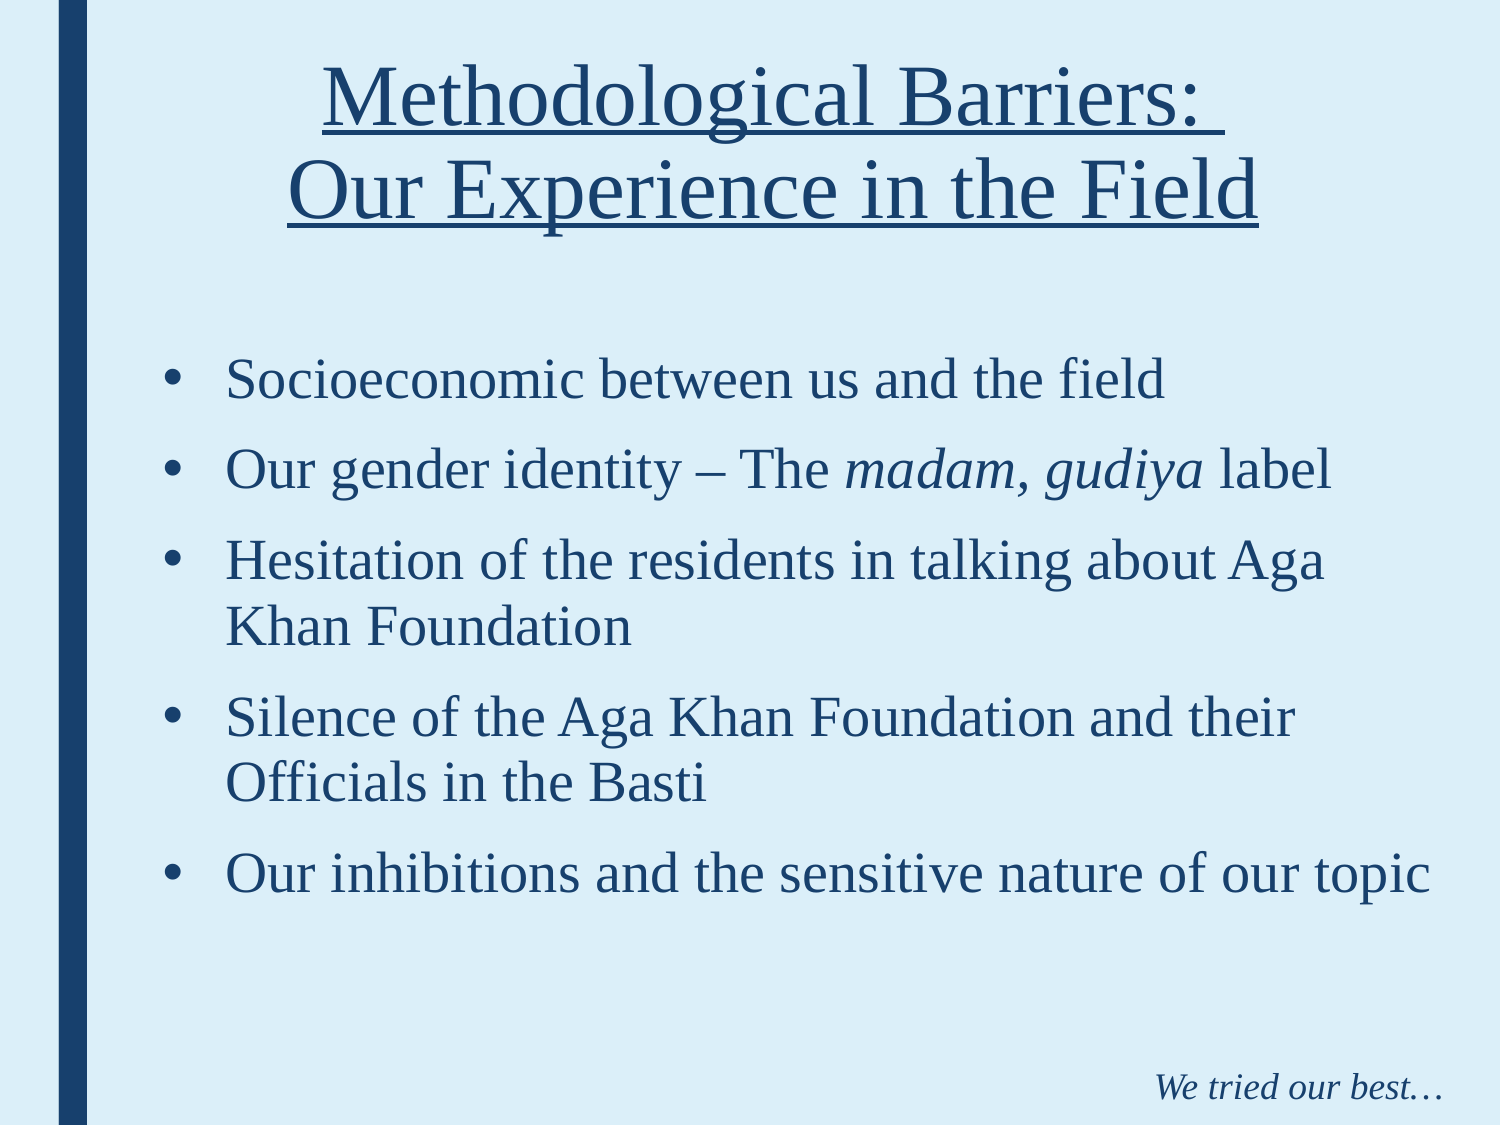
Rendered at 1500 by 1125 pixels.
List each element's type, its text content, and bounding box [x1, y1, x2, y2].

list Socioeconomic between us and the field Our gender identity – The madam, gudiya label Hesitation of the residents in talking about Aga Khan Foundation Silence of the Aga Khan Foundation and their Officials in the Basti Our inhibitions and the sensitive nature of our topic We tried our best… [147, 338, 1459, 1125]
title Methodological Barriers: Our Experience in the Field [112, 42, 1436, 287]
